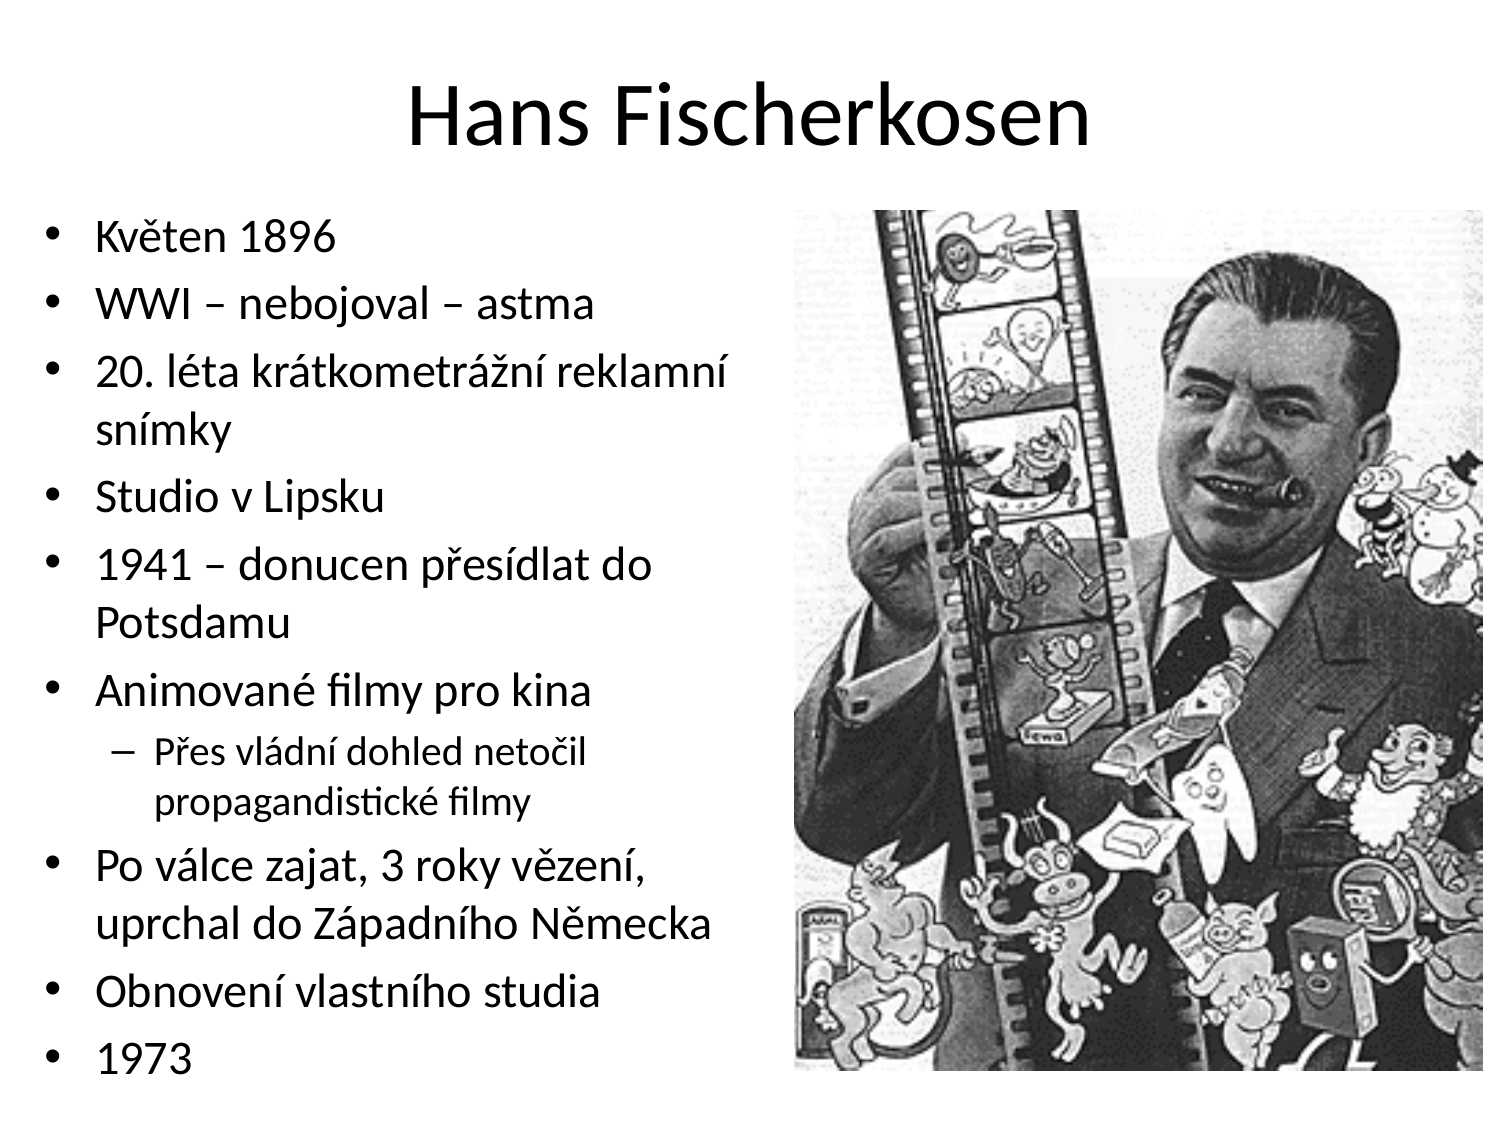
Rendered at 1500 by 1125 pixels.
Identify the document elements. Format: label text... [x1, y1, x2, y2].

list Květen 1896 WWI – nebojoval – astma 20. léta krátkometrážní reklamní snímky Studio v Lipsku 1941 – donucen přesídlat do Potsdamu Animované filmy pro kina Přes vládní dohled netočil propagandistické filmy Po válce zajat, 3 roky vězení, uprchal do Západního Německa Obnovení vlastního studia 1973 [29, 196, 774, 1094]
title Hans Fischerkosen [75, 45, 1425, 173]
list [794, 210, 1483, 1071]
